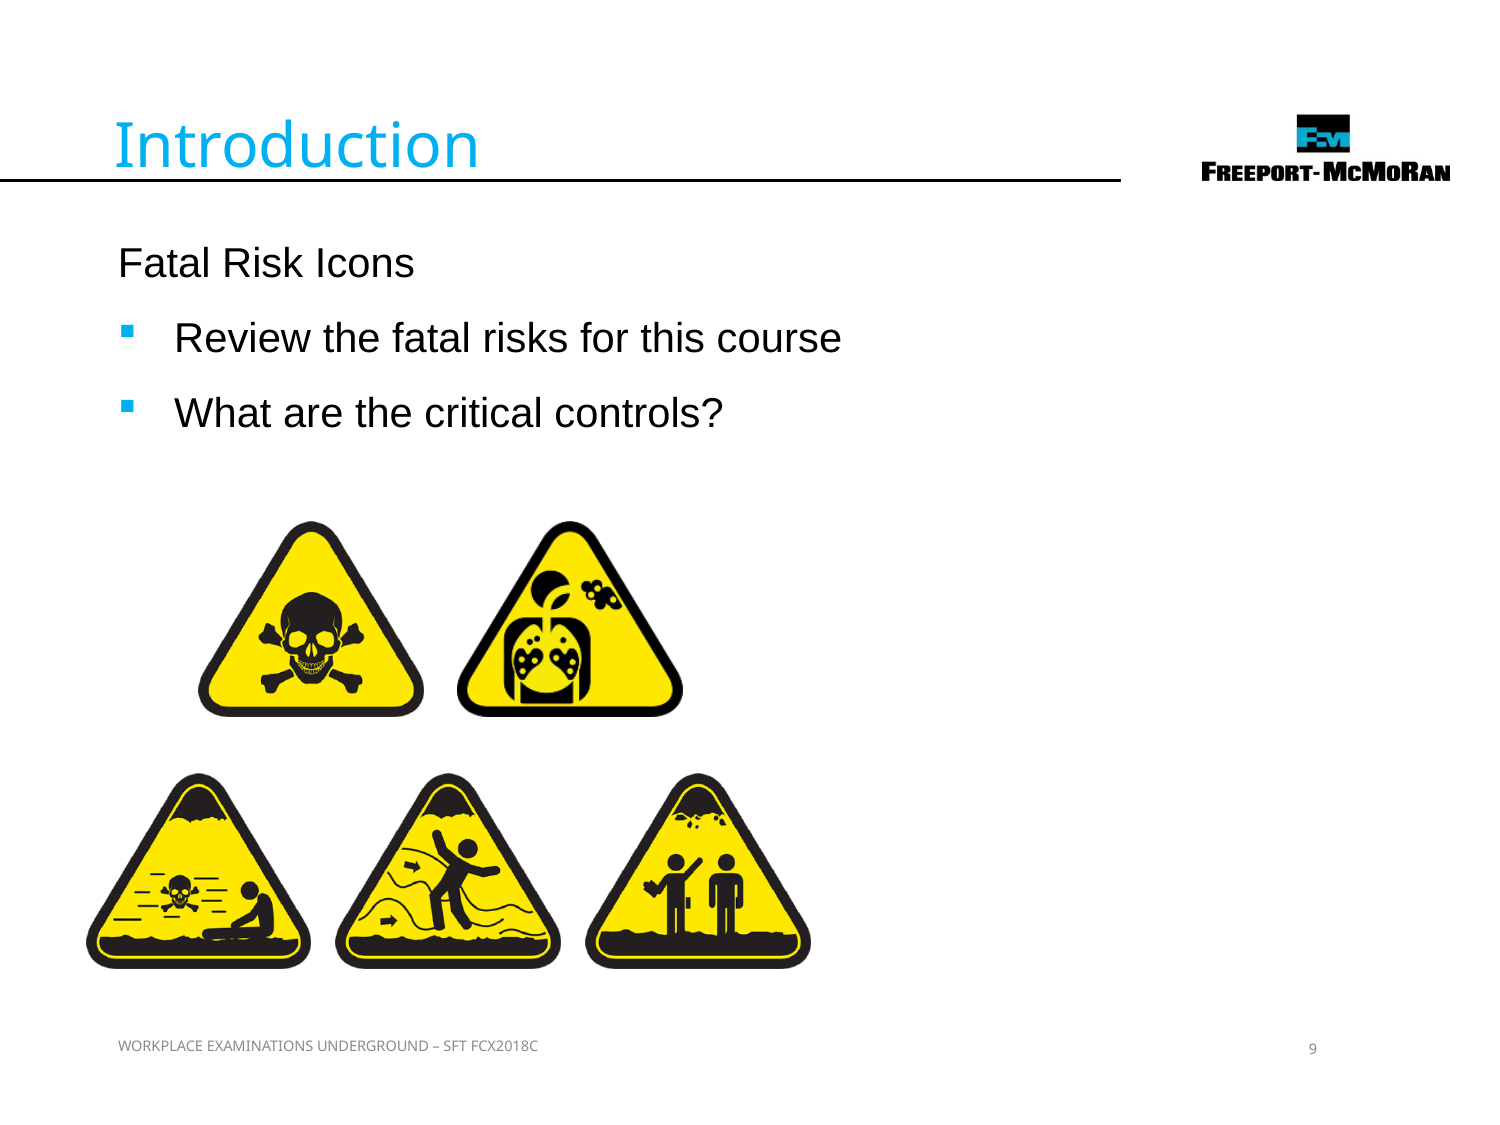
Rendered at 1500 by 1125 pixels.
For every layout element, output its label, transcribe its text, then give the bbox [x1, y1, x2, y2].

text_box Introduction [103, 65, 1500, 229]
text_box Fatal Risk Icons Review the fatal risks for this course What are the critical controls? [103, 229, 1121, 519]
picture [1201, 113, 1450, 181]
picture [584, 773, 811, 969]
picture [457, 521, 683, 717]
picture [335, 773, 561, 969]
footer WORKPLACE EXAMINATIONS UNDERGROUND – SFT FCX2018C [103, 1015, 1004, 1076]
text_box 9 [1126, 1018, 1500, 1079]
picture [198, 521, 424, 717]
picture [85, 773, 311, 969]
